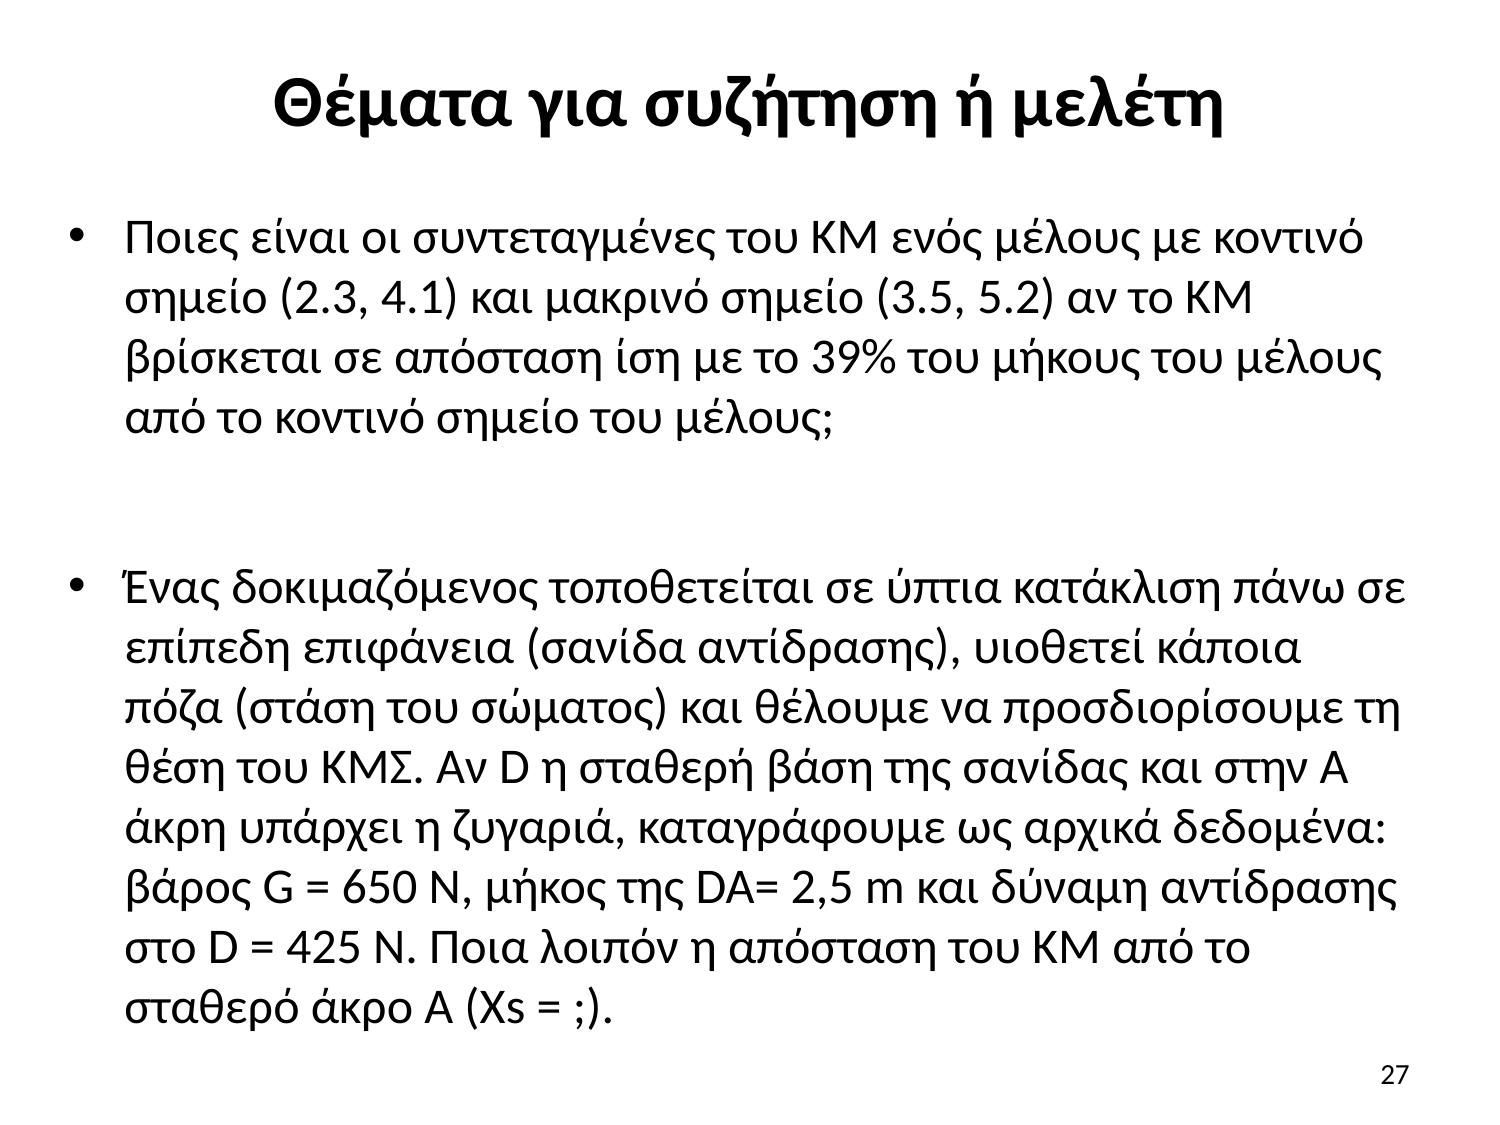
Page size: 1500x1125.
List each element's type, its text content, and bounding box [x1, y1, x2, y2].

list Ποιες είναι οι συντεταγμένες του ΚΜ ενός μέλους με κοντινό σημείο (2.3, 4.1) και μακρινό σημείο (3.5, 5.2) αν το ΚΜ βρίσκεται σε απόσταση ίση με το 39% του μήκους του μέλους από το κοντινό σημείο του μέλους; Ένας δοκιμαζόμενος τοποθετείται σε ύπτια κατάκλιση πάνω σε επίπεδη επιφάνεια (σανίδα αντίδρασης), υιοθετεί κάποια πόζα (στάση του σώματος) και θέλουμε να προσδιορίσουμε τη θέση του ΚΜΣ. Αν D η σταθερή βάση της σανίδας και στην Α άκρη υπάρχει η ζυγαριά, καταγράφουμε ως αρχικά δεδομένα: βάρος G = 650 Ν, μήκος της DA= 2,5 m και δύναμη αντίδρασης στο D = 425 N. Ποια λοιπόν η απόσταση του ΚΜ από το σταθερό άκρο Α (Χs = ;). [53, 196, 1425, 1103]
title Θέματα για συζήτηση ή μελέτη [75, 45, 1425, 149]
slide_number 27 [1074, 1042, 1425, 1103]
